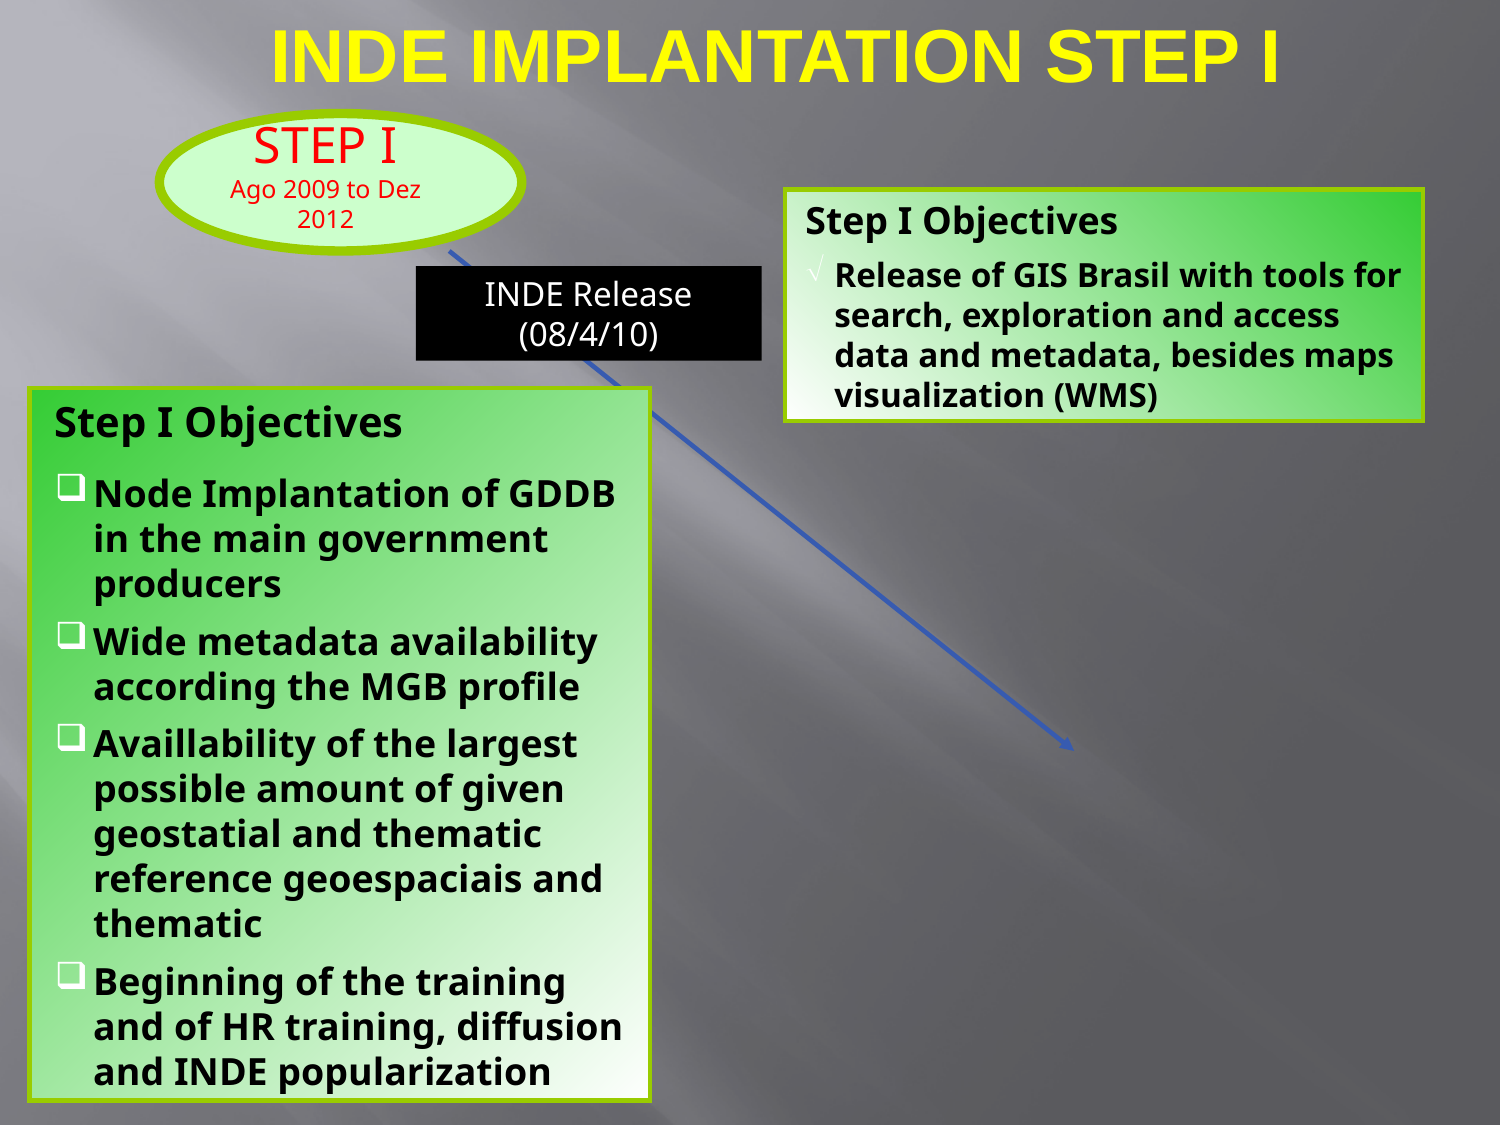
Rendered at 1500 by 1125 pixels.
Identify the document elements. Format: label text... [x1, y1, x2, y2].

text_box [246, 241, 435, 251]
text_box STEP I Ago 2009 to Dez 2012 [184, 188, 467, 241]
text_box [650, 411, 1075, 752]
text_box Step I Objectives Release of GIS Brasil with tools for search, exploration and access data and metadata, besides maps visualization (WMS) [785, 189, 1424, 422]
text_box [160, 188, 184, 217]
text_box Step I Objectives Node Implantation of GDDB in the main government producers Wide metadata availability according the MGB profile Availlability of the largest possible amount of given geostatial and thematic reference geoespaciais and thematic Beginning of the training and of HR training, diffusion and INDE popularization [29, 387, 650, 1101]
text_box INDE Release (08/4/10) [415, 266, 762, 361]
text_box [467, 188, 522, 232]
text_box INDE IMPLANTATION STEP I [100, 0, 1451, 188]
